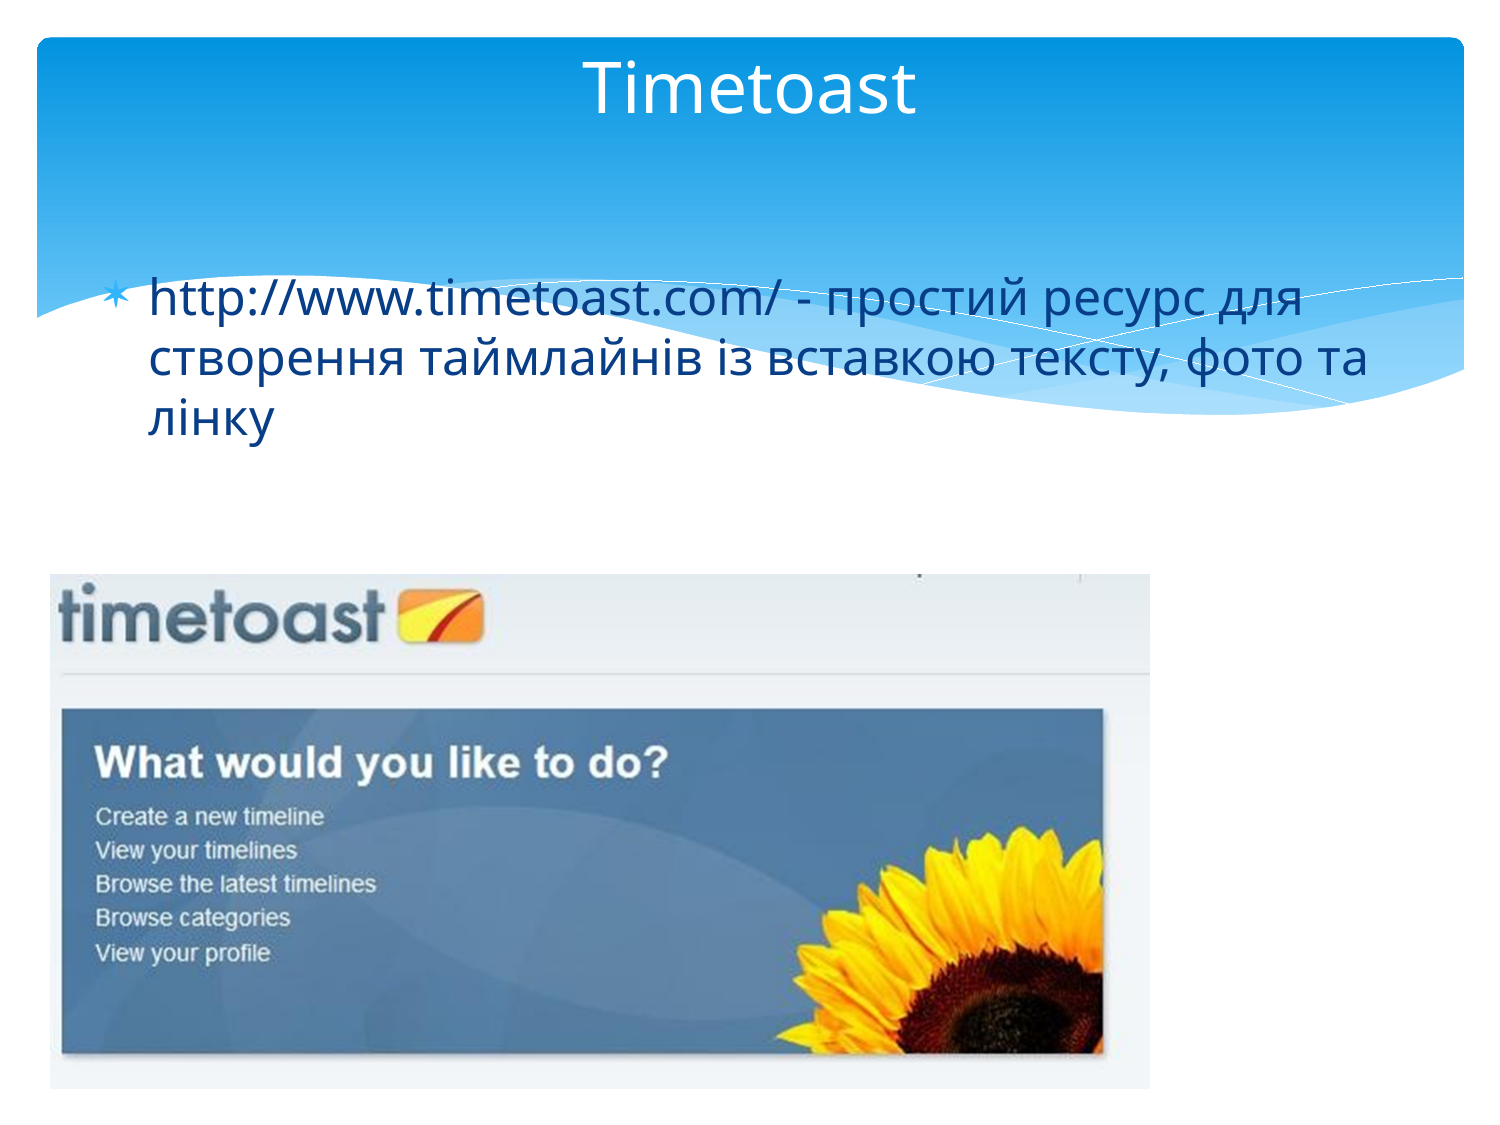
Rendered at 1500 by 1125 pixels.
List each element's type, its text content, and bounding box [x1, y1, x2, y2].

picture [49, 574, 1150, 1090]
list http://www.timetoast.com/ - простий ресурс для створення таймлайнів із вставкою тексту, фото та лінку [88, 257, 1412, 582]
title Timetoast [89, 34, 1411, 136]
